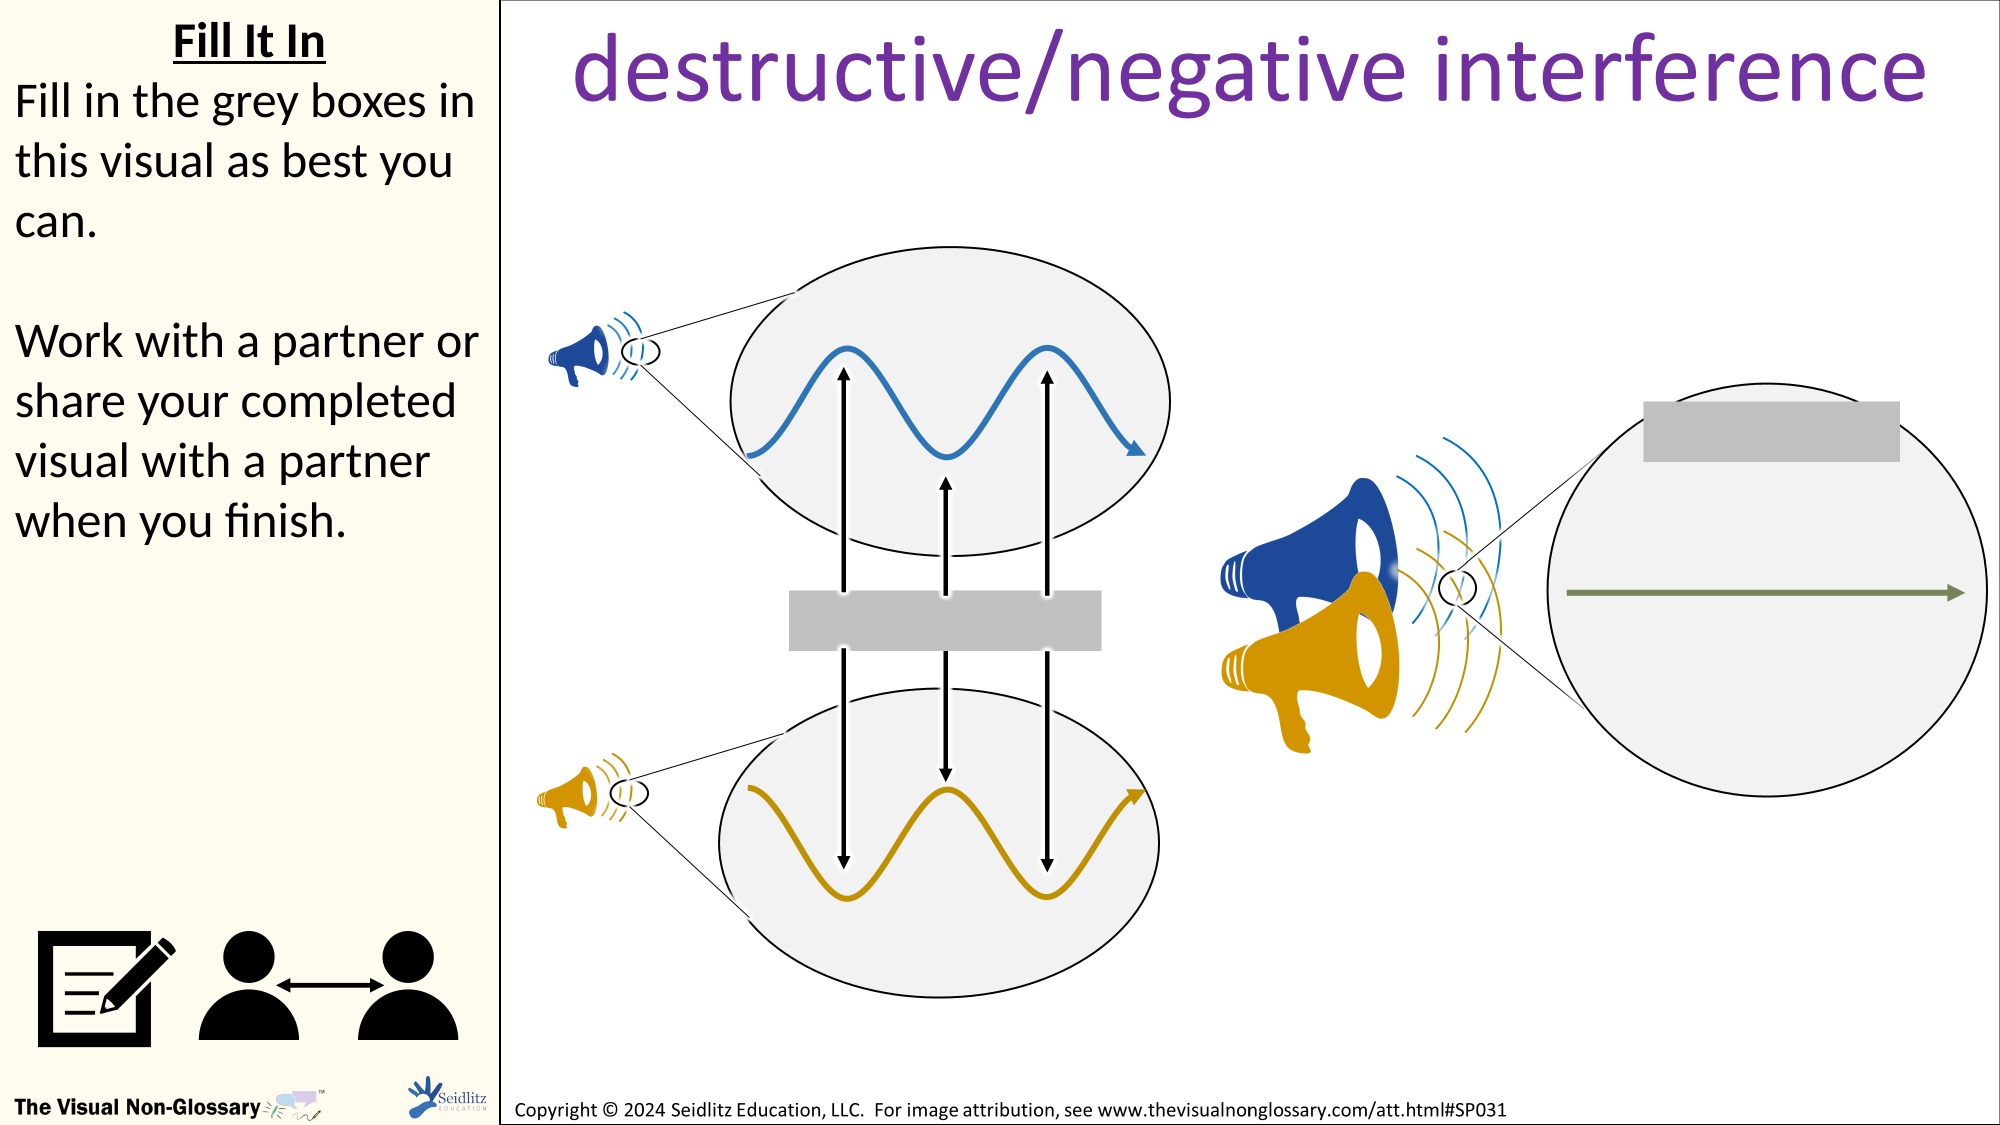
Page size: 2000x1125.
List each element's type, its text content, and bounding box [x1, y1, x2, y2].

text_box Fill in the grey boxes in this visual as best you can. Work with a partner or share your completed visual with a partner when you finish. [0, 59, 494, 555]
picture [0, 1084, 328, 1125]
picture [403, 1073, 495, 1125]
picture [194, 931, 463, 1040]
picture [38, 920, 176, 1058]
text_box Fill It In [158, 0, 341, 59]
picture [499, 0, 2000, 1125]
